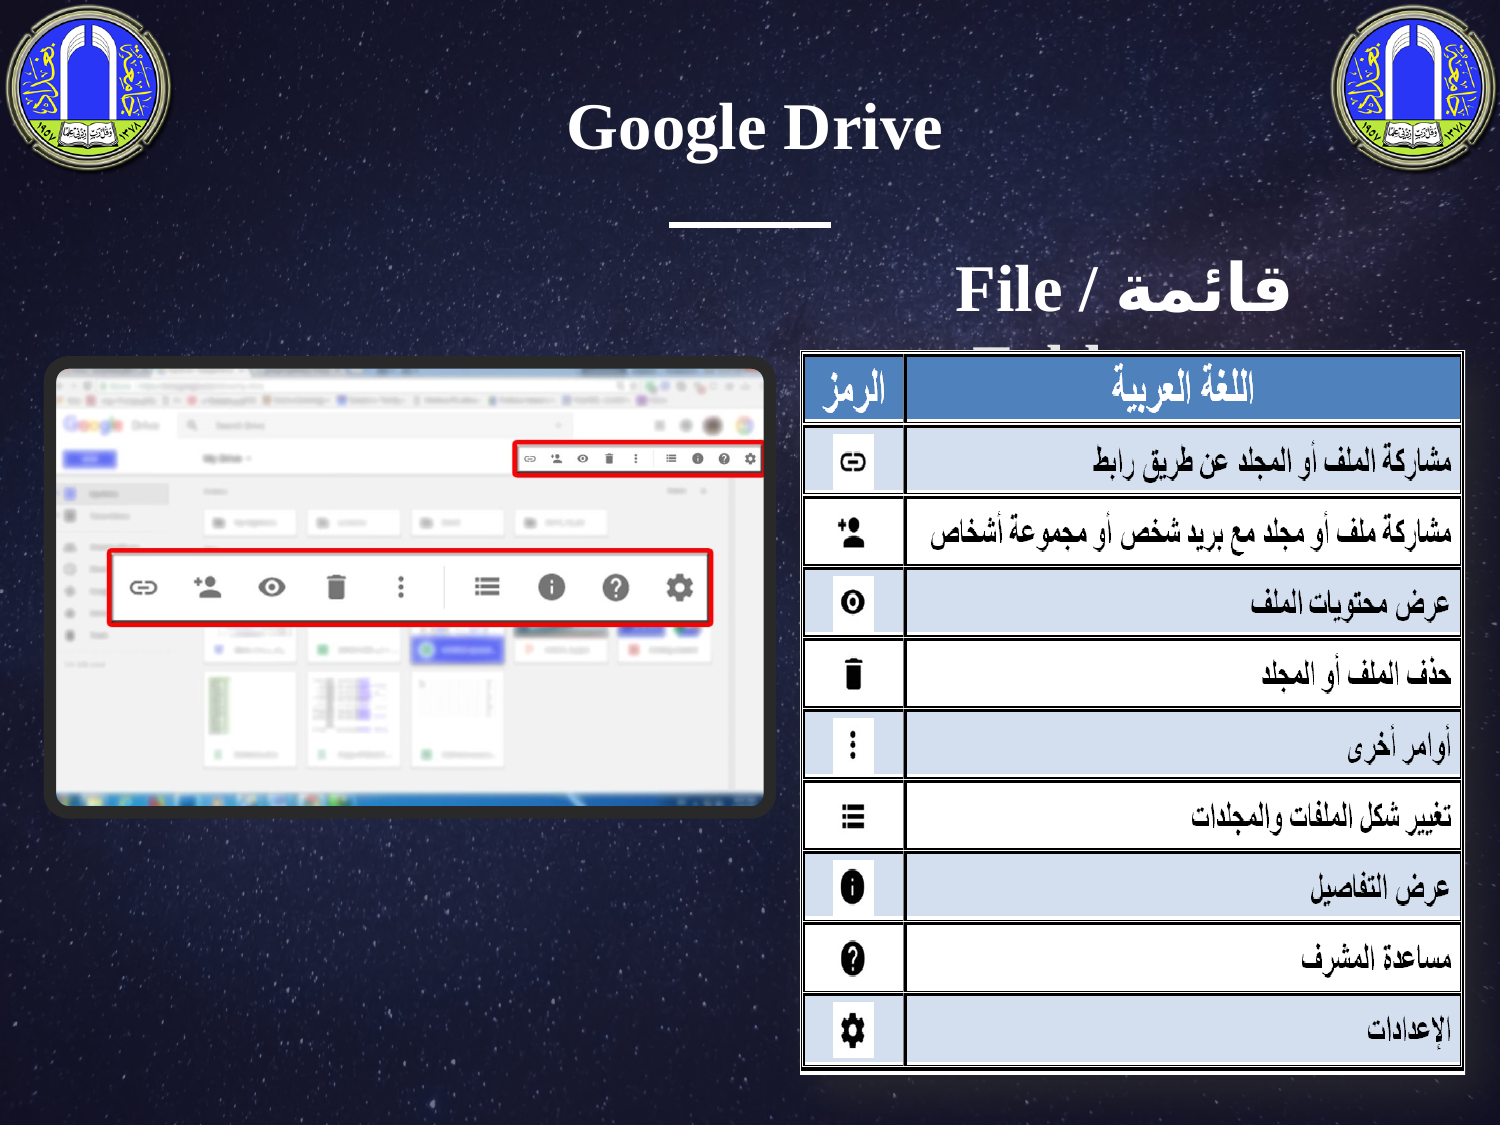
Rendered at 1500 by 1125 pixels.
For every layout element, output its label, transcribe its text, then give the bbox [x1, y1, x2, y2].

text_box قائمة File / Folder [940, 237, 1466, 334]
picture [799, 349, 1466, 1076]
picture [49, 362, 771, 813]
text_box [0, 0, 1500, 176]
